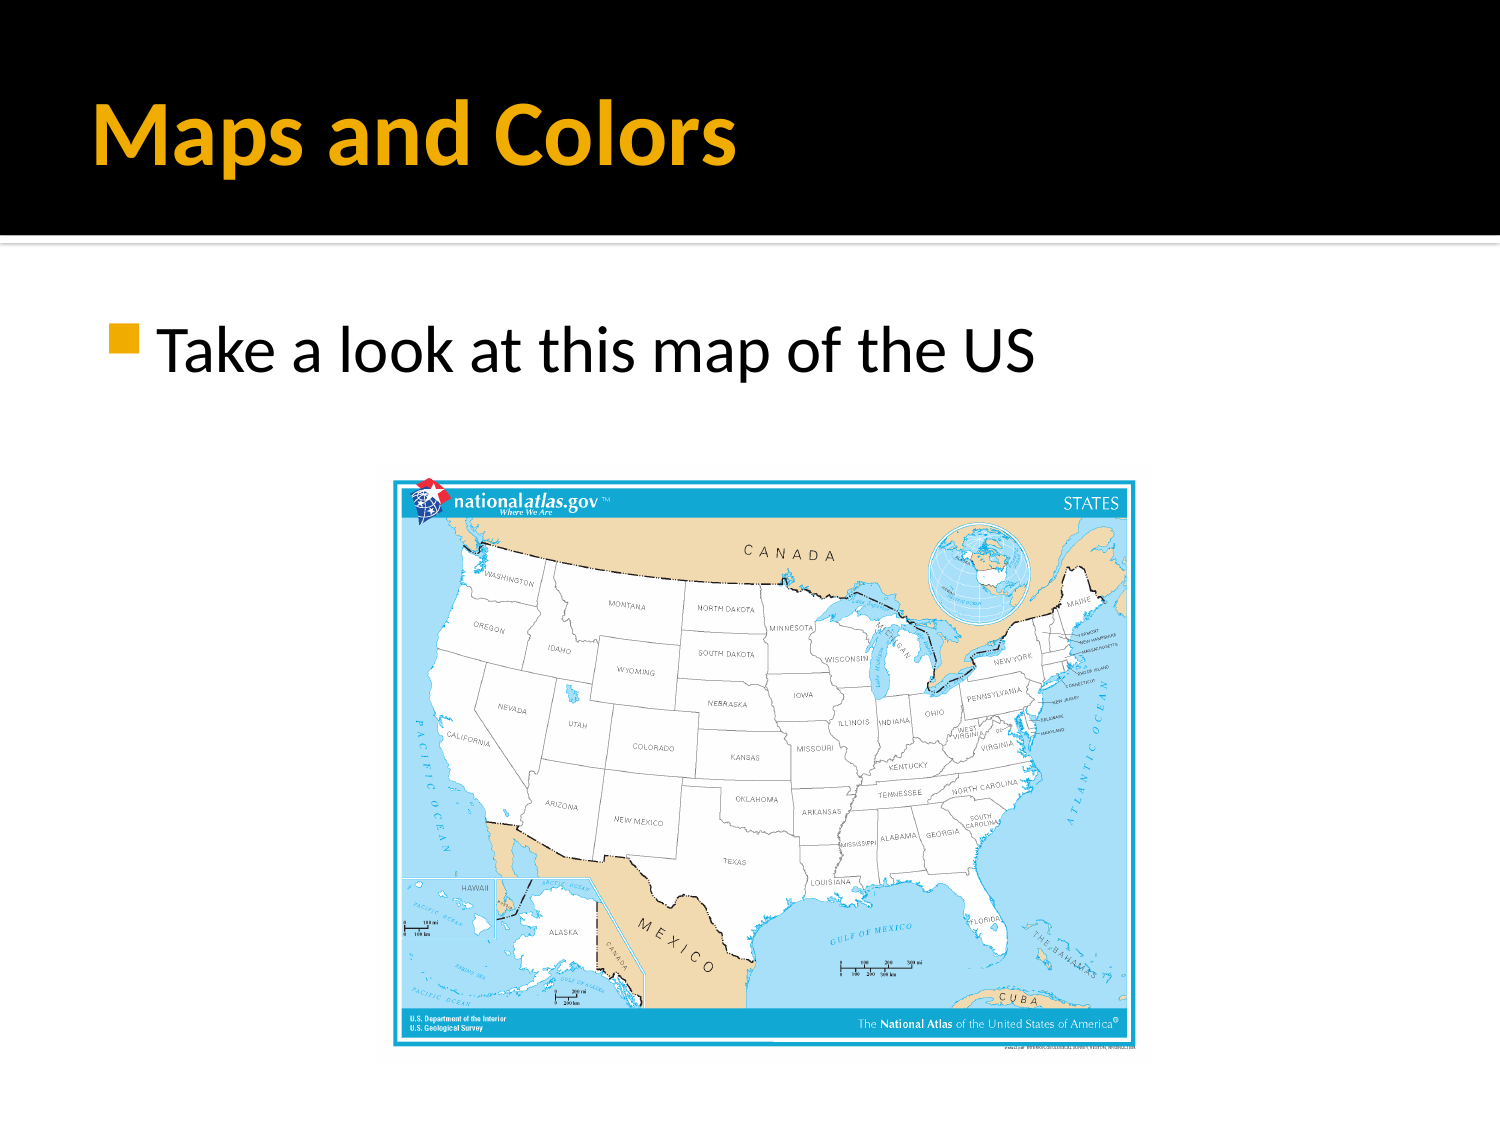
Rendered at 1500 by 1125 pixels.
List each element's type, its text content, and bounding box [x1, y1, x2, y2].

list Take a look at this map of the US [75, 291, 1425, 1050]
title Maps and Colors [75, 25, 1425, 231]
picture [374, 462, 1152, 1063]
